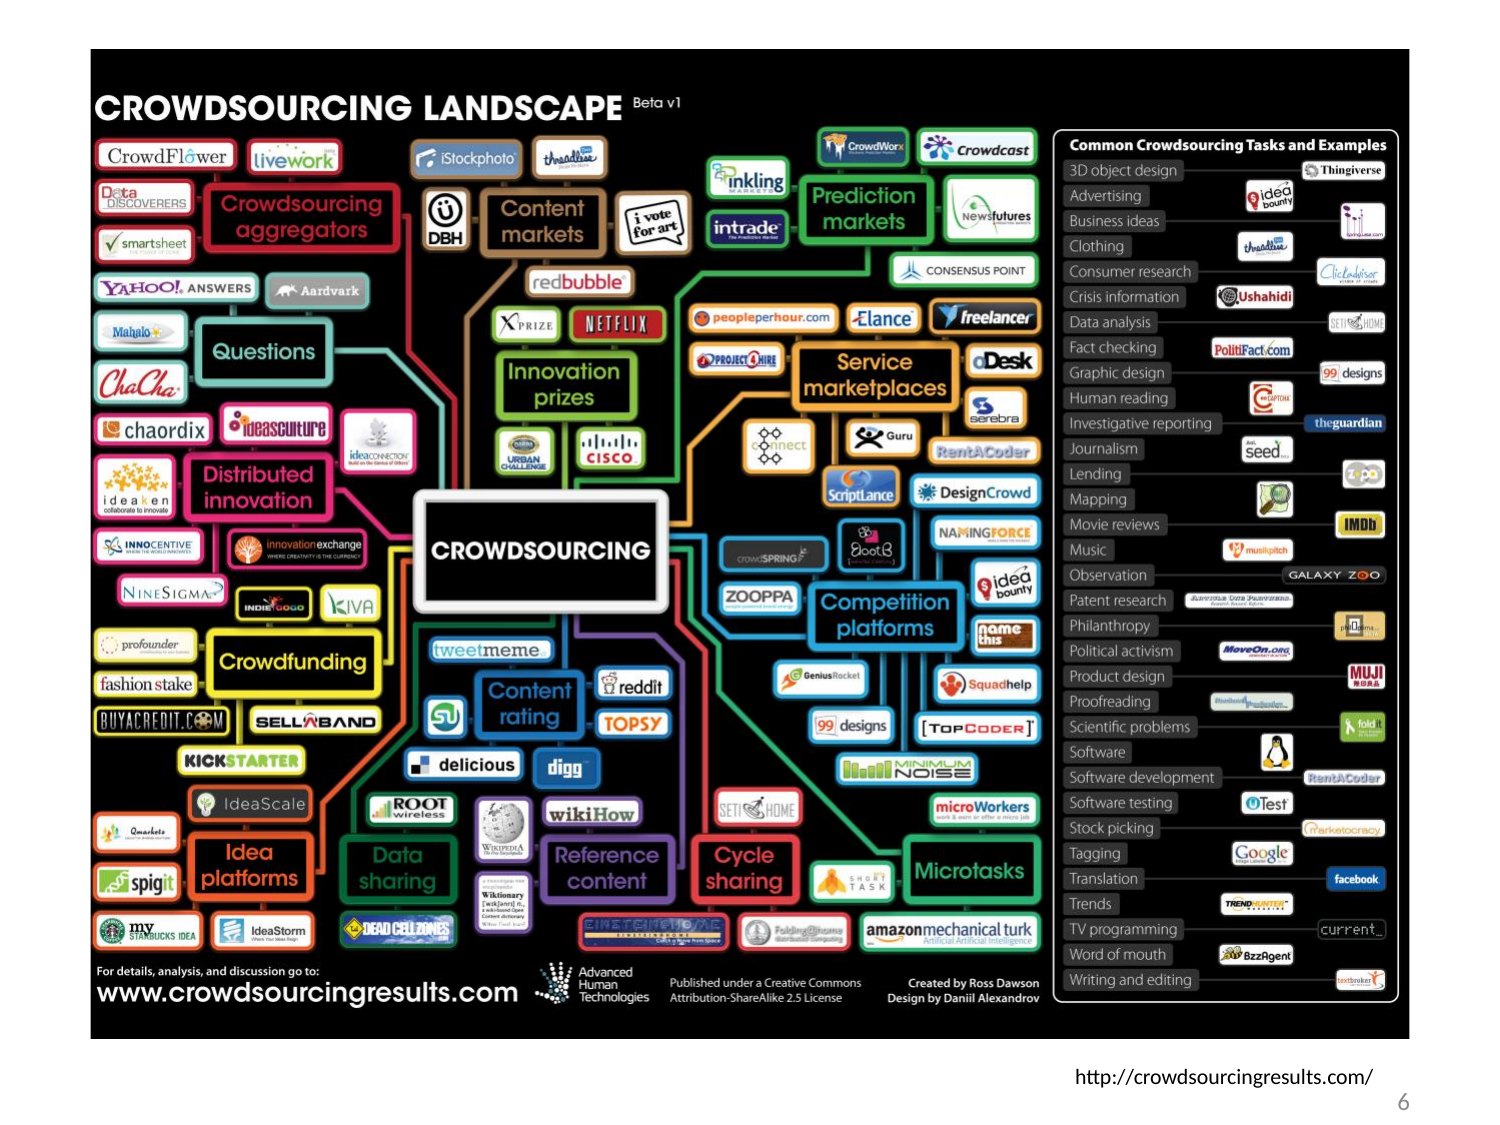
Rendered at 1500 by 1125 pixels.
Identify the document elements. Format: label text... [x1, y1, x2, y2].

text_box http://crowdsourcingresults.com/ [1060, 1055, 1486, 1097]
picture [90, 48, 1410, 1039]
slide_number 6 [1074, 1074, 1425, 1125]
